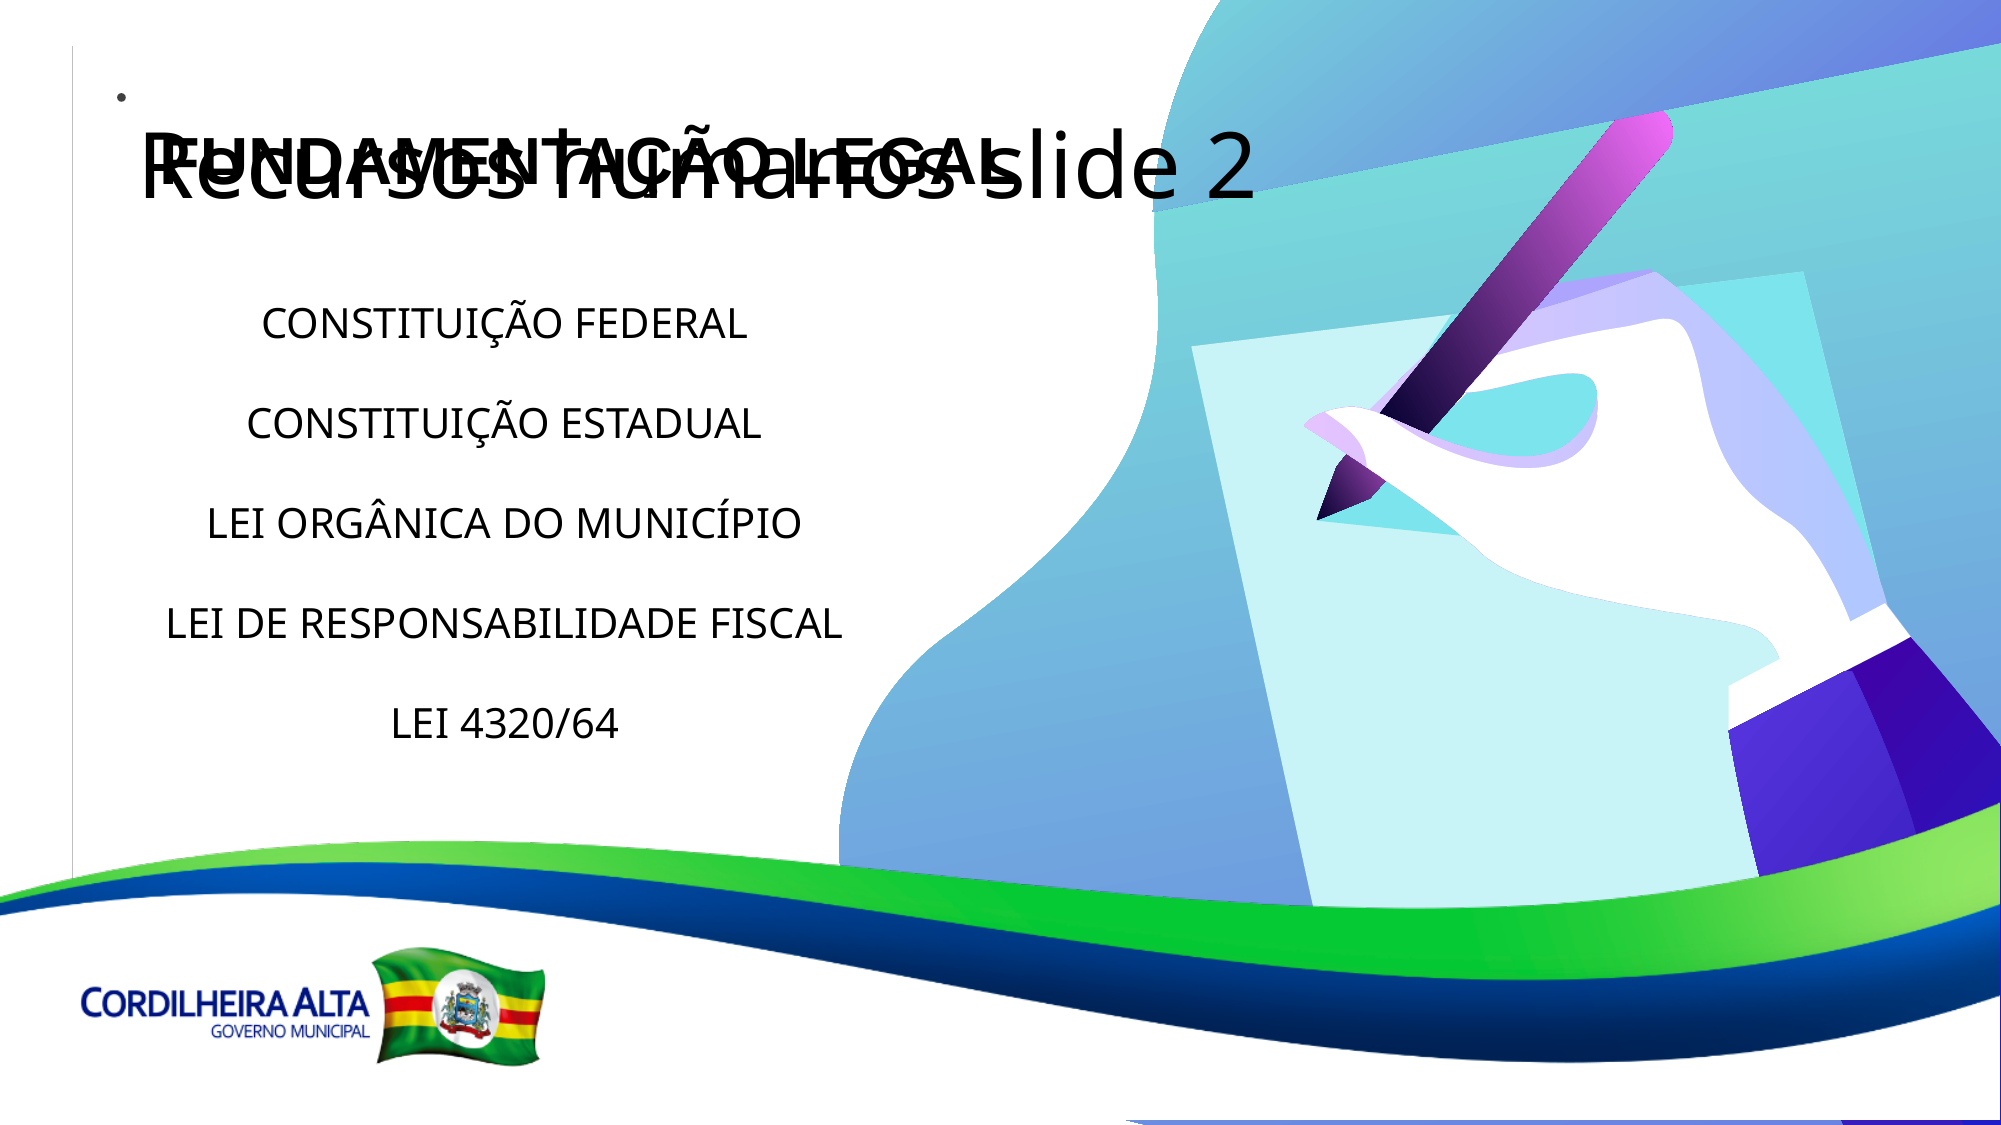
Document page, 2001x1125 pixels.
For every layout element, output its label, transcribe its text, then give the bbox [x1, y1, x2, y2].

picture [0, 787, 2000, 1120]
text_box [735, 1120, 2000, 1125]
text_box [116, 92, 127, 103]
text_box CONSTITUIÇÃO FEDERAL CONSTITUIÇÃO ESTADUAL LEI ORGÂNICA DO MUNICÍPIO LEI DE RESPONSABILIDADE FISCAL LEI 4320/64 [115, 289, 735, 755]
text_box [735, 0, 2000, 787]
title Recursos humanos slide 2 [137, 59, 735, 278]
